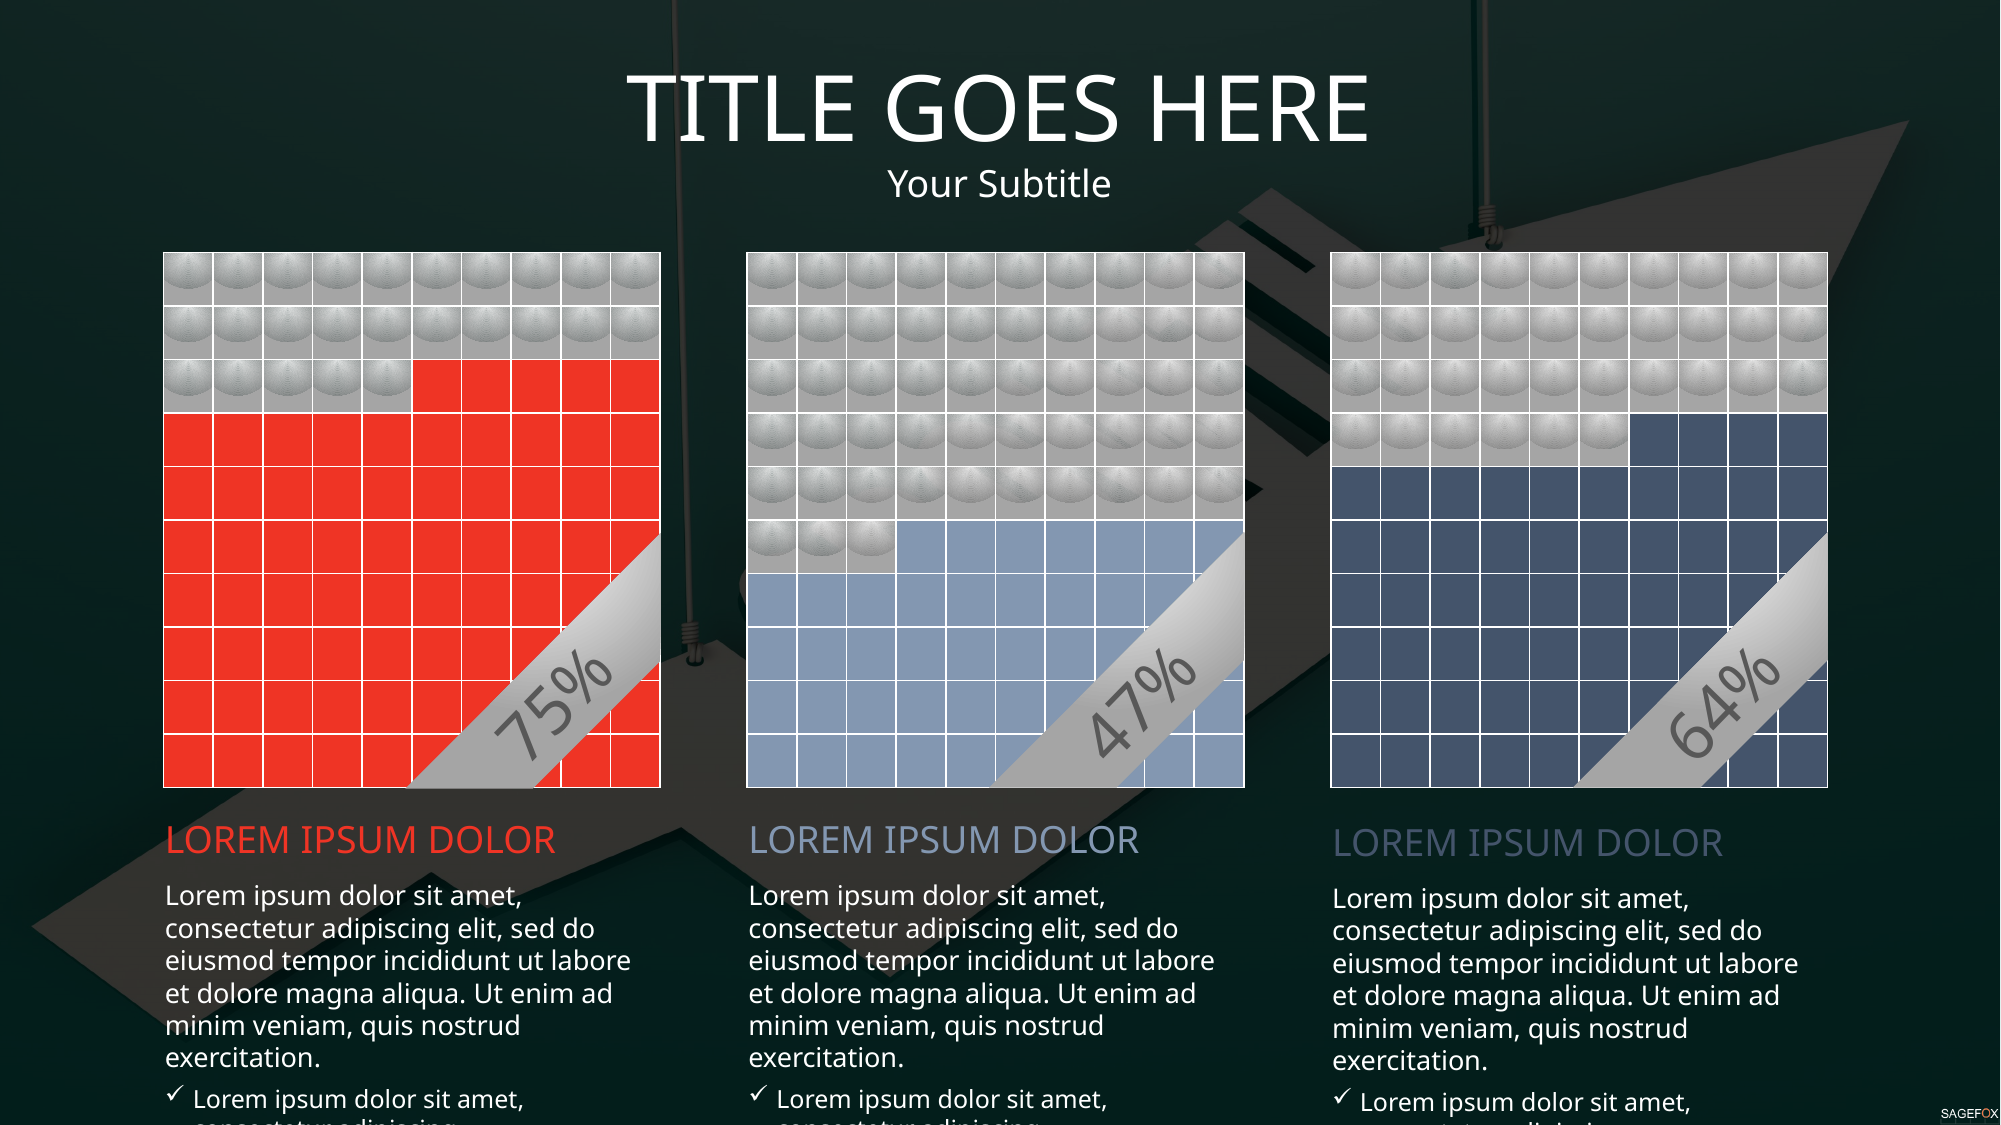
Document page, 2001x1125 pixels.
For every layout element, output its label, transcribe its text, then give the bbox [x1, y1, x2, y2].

table_header [1481, 253, 1529, 305]
table_cell [512, 467, 560, 519]
table_header [798, 253, 846, 305]
table_header [897, 253, 945, 305]
table_cell [947, 521, 995, 573]
table_cell [1481, 521, 1529, 573]
table_cell [562, 467, 610, 519]
table_cell [611, 521, 659, 533]
table_header [1530, 253, 1578, 305]
table_cell [1046, 414, 1094, 466]
table_cell [1481, 628, 1529, 680]
table_cell [947, 467, 995, 519]
table_cell [847, 574, 895, 626]
table_cell [1530, 574, 1572, 626]
table_cell [798, 521, 846, 573]
table_cell [1145, 307, 1193, 359]
table_cell [1679, 360, 1727, 412]
table_header [413, 253, 461, 305]
picture [0, 0, 2001, 1125]
table_header [947, 253, 995, 305]
table_cell [214, 467, 262, 519]
table_cell [1332, 467, 1380, 519]
table_cell [847, 735, 895, 787]
table_cell [363, 414, 411, 466]
table_cell [313, 521, 361, 573]
table_cell [1381, 467, 1429, 519]
table_cell [798, 307, 846, 359]
table_cell [847, 467, 895, 519]
table_cell [1779, 467, 1827, 519]
table_cell [413, 414, 461, 466]
table_cell [1530, 521, 1578, 573]
table_cell [897, 414, 945, 466]
table_cell [748, 414, 796, 466]
table_cell [363, 628, 405, 680]
table_cell [214, 574, 262, 626]
table_cell [264, 628, 312, 680]
table_cell [1431, 574, 1479, 626]
table_header [264, 253, 312, 305]
table_header [1779, 253, 1827, 305]
table_cell [1381, 735, 1429, 787]
table_cell [1096, 521, 1144, 532]
table_cell [1332, 521, 1380, 573]
table_cell [1431, 681, 1479, 733]
table_cell [947, 307, 995, 359]
table_header [214, 253, 262, 305]
table_cell [562, 521, 610, 533]
table_cell [1630, 360, 1678, 412]
table_cell [1779, 307, 1827, 359]
table_cell [363, 521, 411, 573]
table_cell [512, 360, 560, 412]
table_header [996, 253, 1044, 305]
table_cell [562, 360, 610, 412]
table_cell [1530, 681, 1572, 733]
table_cell [264, 360, 312, 412]
table_cell [1381, 307, 1429, 359]
table_cell [1481, 735, 1529, 787]
table_header [313, 253, 361, 305]
table_header [562, 253, 610, 305]
table_cell [1381, 574, 1429, 626]
table_cell [897, 574, 945, 626]
table_cell [1195, 360, 1243, 412]
table_cell [313, 628, 361, 680]
table_cell [462, 307, 510, 359]
table_cell [1195, 414, 1243, 466]
table_cell [847, 628, 895, 680]
text_box LOREM IPSUM DOLOR Lorem ipsum dolor sit amet, consectetur adipiscing elit, sed do eiusmod tempor incididunt ut labore et dolore magna aliqua. Ut enim ad minim veniam, quis nostrud exercitation. Lorem ipsum dolor sit amet, consectetur adipiscing [150, 808, 661, 1125]
table_cell [512, 307, 560, 359]
table_cell [1779, 521, 1827, 532]
table_cell [1381, 521, 1429, 573]
table_cell [996, 360, 1044, 412]
table_cell [897, 360, 945, 412]
table_cell [264, 681, 312, 733]
table_cell [1195, 307, 1243, 359]
table_cell [313, 360, 361, 412]
table_cell [164, 735, 212, 787]
table_cell [1431, 628, 1479, 680]
table_header [363, 253, 411, 305]
table_cell [1096, 414, 1144, 466]
table_cell [1431, 414, 1479, 466]
table_cell [363, 735, 405, 787]
table_cell [1481, 307, 1529, 359]
table_cell [1729, 467, 1777, 519]
table_header [1729, 253, 1777, 305]
table_cell [1481, 467, 1529, 519]
table_header [1580, 253, 1628, 305]
table_cell [798, 681, 846, 733]
table_cell [1481, 360, 1529, 412]
table_cell [164, 307, 212, 359]
table_cell [313, 735, 361, 787]
table_cell [1046, 360, 1094, 412]
table_cell [847, 414, 895, 466]
table_cell [1332, 628, 1380, 680]
table_cell [897, 735, 945, 787]
table_cell [313, 307, 361, 359]
table_cell [798, 360, 846, 412]
table_cell [1431, 307, 1479, 359]
table_cell [1145, 414, 1193, 466]
table_header [1630, 253, 1678, 305]
table_cell [1046, 307, 1094, 359]
table_cell [363, 307, 411, 359]
table_cell [313, 414, 361, 466]
table_cell [1679, 414, 1727, 466]
table_cell [462, 521, 510, 533]
table_cell [996, 307, 1044, 359]
table_cell [897, 467, 945, 519]
table_header [611, 253, 659, 305]
table_cell [214, 307, 262, 359]
table_cell [512, 521, 560, 533]
table_cell [214, 628, 262, 680]
table_cell [164, 414, 212, 466]
table_cell [363, 681, 405, 733]
table_cell [1679, 521, 1727, 532]
table_cell [847, 307, 895, 359]
table_cell [748, 628, 796, 680]
table_cell [413, 360, 461, 412]
table_cell [1431, 521, 1479, 573]
table_header [462, 253, 510, 305]
table_header [164, 253, 212, 305]
table_cell [897, 628, 945, 680]
table_cell [748, 521, 796, 573]
table_cell [1630, 521, 1678, 532]
table_cell [1729, 307, 1777, 359]
table_cell [798, 574, 846, 626]
table_cell [1530, 628, 1572, 680]
table_header [1046, 253, 1094, 305]
table_cell [611, 307, 659, 359]
table_cell [1580, 467, 1628, 519]
table_cell [798, 735, 846, 787]
table_cell [562, 307, 610, 359]
table_cell [264, 521, 312, 573]
table_cell [1580, 414, 1628, 466]
table_cell [1332, 681, 1380, 733]
table_cell [1481, 574, 1529, 626]
table_cell [1145, 467, 1193, 519]
table_header [1096, 253, 1144, 305]
table_cell [1096, 307, 1144, 359]
table_cell [1630, 467, 1678, 519]
table_cell [847, 521, 895, 573]
table_cell [363, 360, 411, 412]
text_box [405, 533, 661, 789]
table_cell [512, 414, 560, 466]
table_cell [1481, 681, 1529, 733]
table_cell [462, 467, 510, 519]
table_cell [164, 681, 212, 733]
table_cell [164, 521, 212, 573]
table_cell [462, 414, 510, 466]
text_box LOREM IPSUM DOLOR Lorem ipsum dolor sit amet, consectetur adipiscing elit, sed do eiusmod tempor incididunt ut labore et dolore magna aliqua. Ut enim ad minim veniam, quis nostrud exercitation. Lorem ipsum dolor sit amet, consectetur adipiscing [1317, 811, 1828, 1125]
table_cell [748, 360, 796, 412]
table_cell [214, 681, 262, 733]
table_cell [562, 414, 610, 466]
table_cell [611, 360, 659, 412]
table_header [1679, 253, 1727, 305]
table_cell [1729, 360, 1777, 412]
table_cell [413, 521, 461, 533]
table_cell [947, 628, 989, 680]
table_cell [611, 414, 659, 466]
table_cell [1530, 467, 1578, 519]
table_cell [748, 574, 796, 626]
table_cell [313, 467, 361, 519]
table_cell [1145, 360, 1193, 412]
table_cell [313, 574, 361, 626]
table_cell [264, 307, 312, 359]
table_cell [947, 360, 995, 412]
table_cell [1580, 521, 1628, 532]
table_cell [748, 735, 796, 787]
table_cell [947, 574, 989, 626]
table_cell [264, 467, 312, 519]
table_cell [1481, 414, 1529, 466]
table_cell [1381, 681, 1429, 733]
table_cell [1332, 360, 1380, 412]
table_cell [947, 735, 989, 787]
table_cell [1729, 521, 1777, 532]
table_header [1381, 253, 1429, 305]
table_header [847, 253, 895, 305]
table_cell [1580, 307, 1628, 359]
table_cell [1332, 735, 1380, 787]
table_cell [996, 414, 1044, 466]
table_header [1195, 253, 1243, 305]
table_cell [1530, 307, 1578, 359]
table_cell [1332, 307, 1380, 359]
table_cell [897, 307, 945, 359]
text_box LOREM IPSUM DOLOR Lorem ipsum dolor sit amet, consectetur adipiscing elit, sed do eiusmod tempor incididunt ut labore et dolore magna aliqua. Ut enim ad minim veniam, quis nostrud exercitation. Lorem ipsum dolor sit amet, consectetur adipiscing [733, 808, 1245, 1125]
table_cell [1195, 521, 1243, 532]
table_cell [798, 467, 846, 519]
table_cell [313, 681, 361, 733]
table_cell [1431, 467, 1479, 519]
table_cell [164, 467, 212, 519]
table_cell [264, 574, 312, 626]
table_cell [996, 521, 1044, 532]
table_header [512, 253, 560, 305]
table_cell [413, 467, 461, 519]
table_cell [847, 681, 895, 733]
table_header [1332, 253, 1380, 305]
table_header [748, 253, 796, 305]
table_cell [264, 735, 312, 787]
table_cell [214, 735, 262, 787]
table_cell [1046, 467, 1094, 519]
table_cell [996, 467, 1044, 519]
table_cell [1381, 628, 1429, 680]
table_cell [1332, 574, 1380, 626]
table_cell [1580, 360, 1628, 412]
table_cell [947, 414, 995, 466]
table_cell [413, 307, 461, 359]
table_cell [1630, 307, 1678, 359]
table_cell [947, 681, 989, 733]
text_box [989, 532, 1245, 788]
table_cell [897, 521, 945, 573]
table_cell [798, 414, 846, 466]
table_cell [1195, 467, 1243, 519]
table_cell [1779, 360, 1827, 412]
table_cell [363, 467, 411, 519]
table_header [1431, 253, 1479, 305]
table_cell [1679, 307, 1727, 359]
table_cell [1096, 467, 1144, 519]
table_cell [748, 307, 796, 359]
table_cell [1332, 414, 1380, 466]
table_cell [847, 360, 895, 412]
table_cell [1431, 735, 1479, 787]
table_cell [1096, 360, 1144, 412]
table_cell [1145, 521, 1193, 532]
table_cell [363, 574, 405, 626]
table_cell [214, 360, 262, 412]
table_header [1145, 253, 1193, 305]
table_cell [1381, 360, 1429, 412]
table_cell [1431, 360, 1479, 412]
table_cell [611, 467, 659, 519]
table_cell [748, 681, 796, 733]
table_cell [1530, 360, 1578, 412]
table_cell [1630, 414, 1678, 466]
table_cell [164, 360, 212, 412]
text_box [1572, 532, 1828, 788]
table_cell [214, 521, 262, 573]
table_cell [1679, 467, 1727, 519]
table_cell [1530, 414, 1578, 466]
table_cell [897, 681, 945, 733]
table_cell [748, 467, 796, 519]
table_cell [214, 414, 262, 466]
table_cell [264, 414, 312, 466]
table_cell [164, 628, 212, 680]
table_cell [1779, 414, 1827, 466]
table_cell [1729, 414, 1777, 466]
table_cell [1530, 735, 1572, 787]
table_cell [164, 574, 212, 626]
table_cell [462, 360, 510, 412]
table_cell [1046, 521, 1094, 532]
table_cell [1381, 414, 1429, 466]
table_cell [798, 628, 846, 680]
text_box TITLE GOES HERE Your Subtitle [548, 42, 1452, 212]
